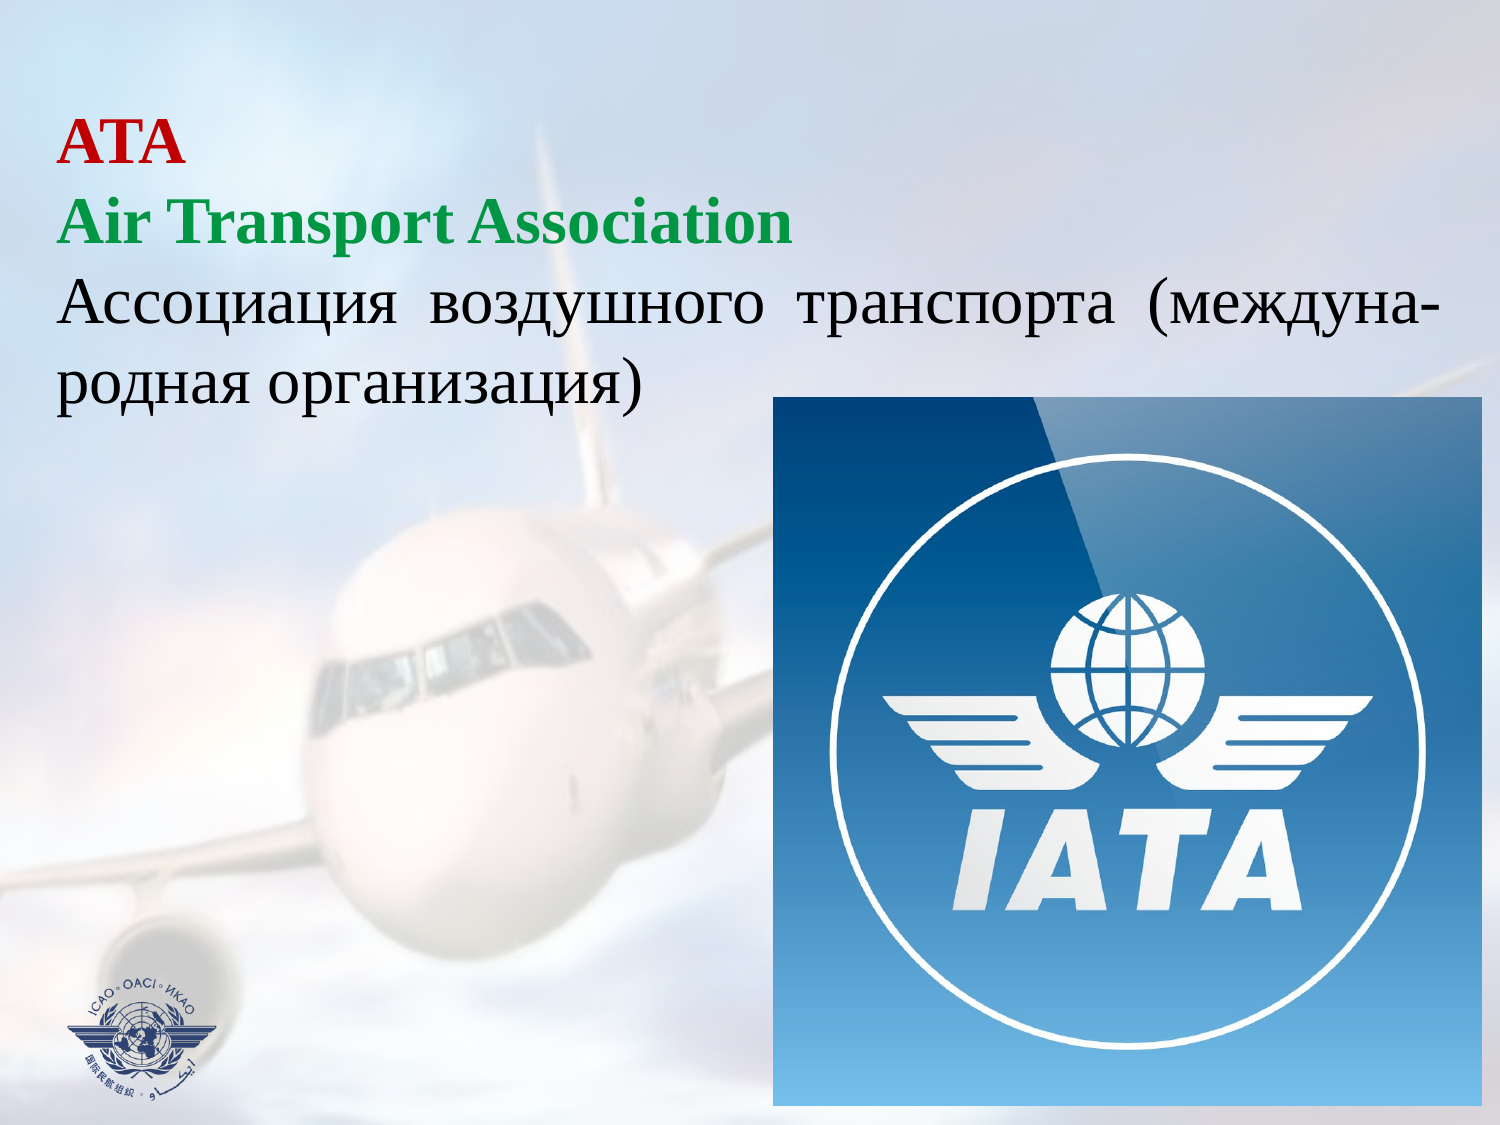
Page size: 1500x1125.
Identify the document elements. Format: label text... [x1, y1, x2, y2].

picture [773, 396, 1483, 1106]
picture [64, 975, 219, 1103]
text_box ATA Air Transport Association Ассоциация воздушного транспорта (междуна-родная организация) [41, 89, 1459, 425]
